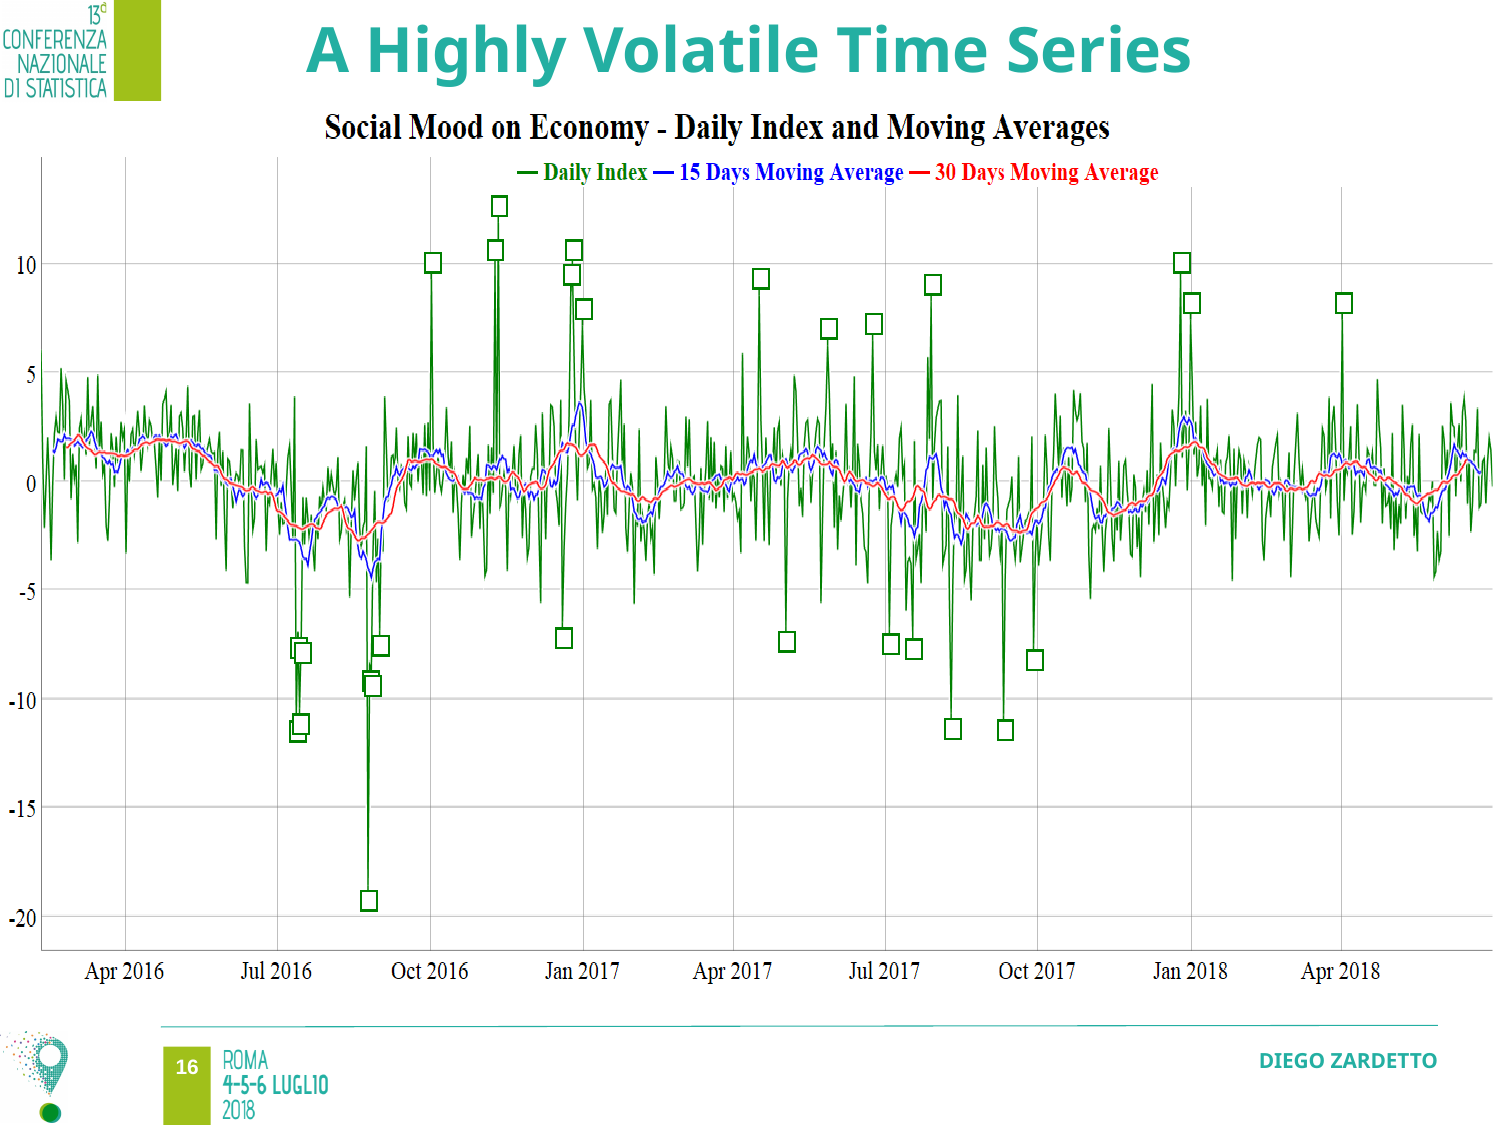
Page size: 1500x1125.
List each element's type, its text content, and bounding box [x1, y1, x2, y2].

text_box A Highly Volatile Time Series [117, 4, 1383, 92]
picture [0, 106, 1499, 991]
